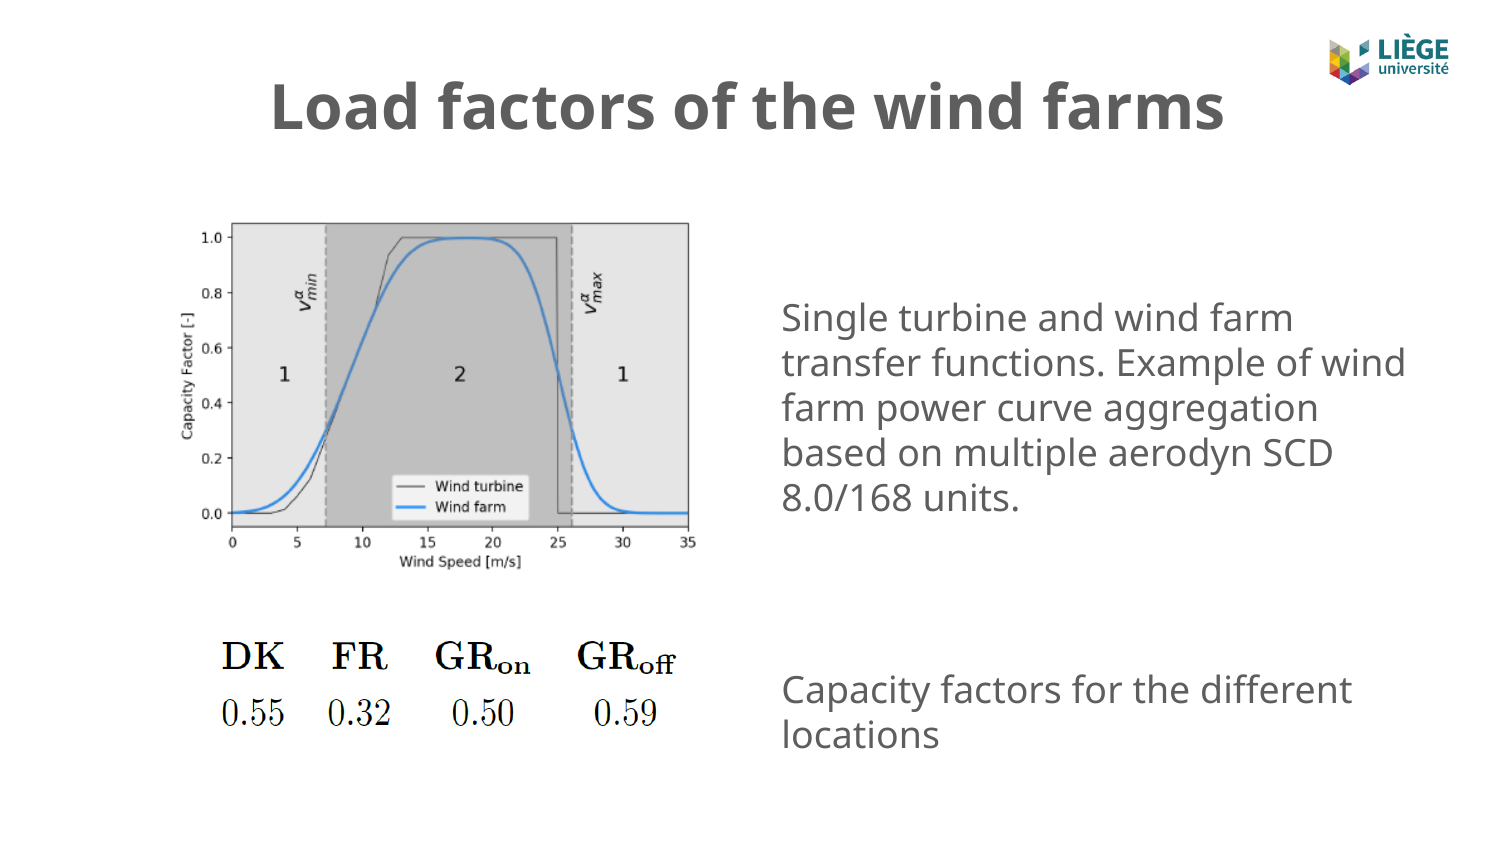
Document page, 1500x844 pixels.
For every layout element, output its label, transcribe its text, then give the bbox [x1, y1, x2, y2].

text_box Single turbine and wind farm transfer functions. Example of wind farm power curve aggregation based on multiple aerodyn SCD 8.0/168 units. [766, 286, 1441, 527]
picture [1311, 21, 1465, 97]
picture [165, 209, 732, 581]
picture [212, 625, 685, 753]
title Load factors of the wind farms [107, 57, 1389, 153]
text_box Capacity factors for the different locations [766, 658, 1465, 764]
